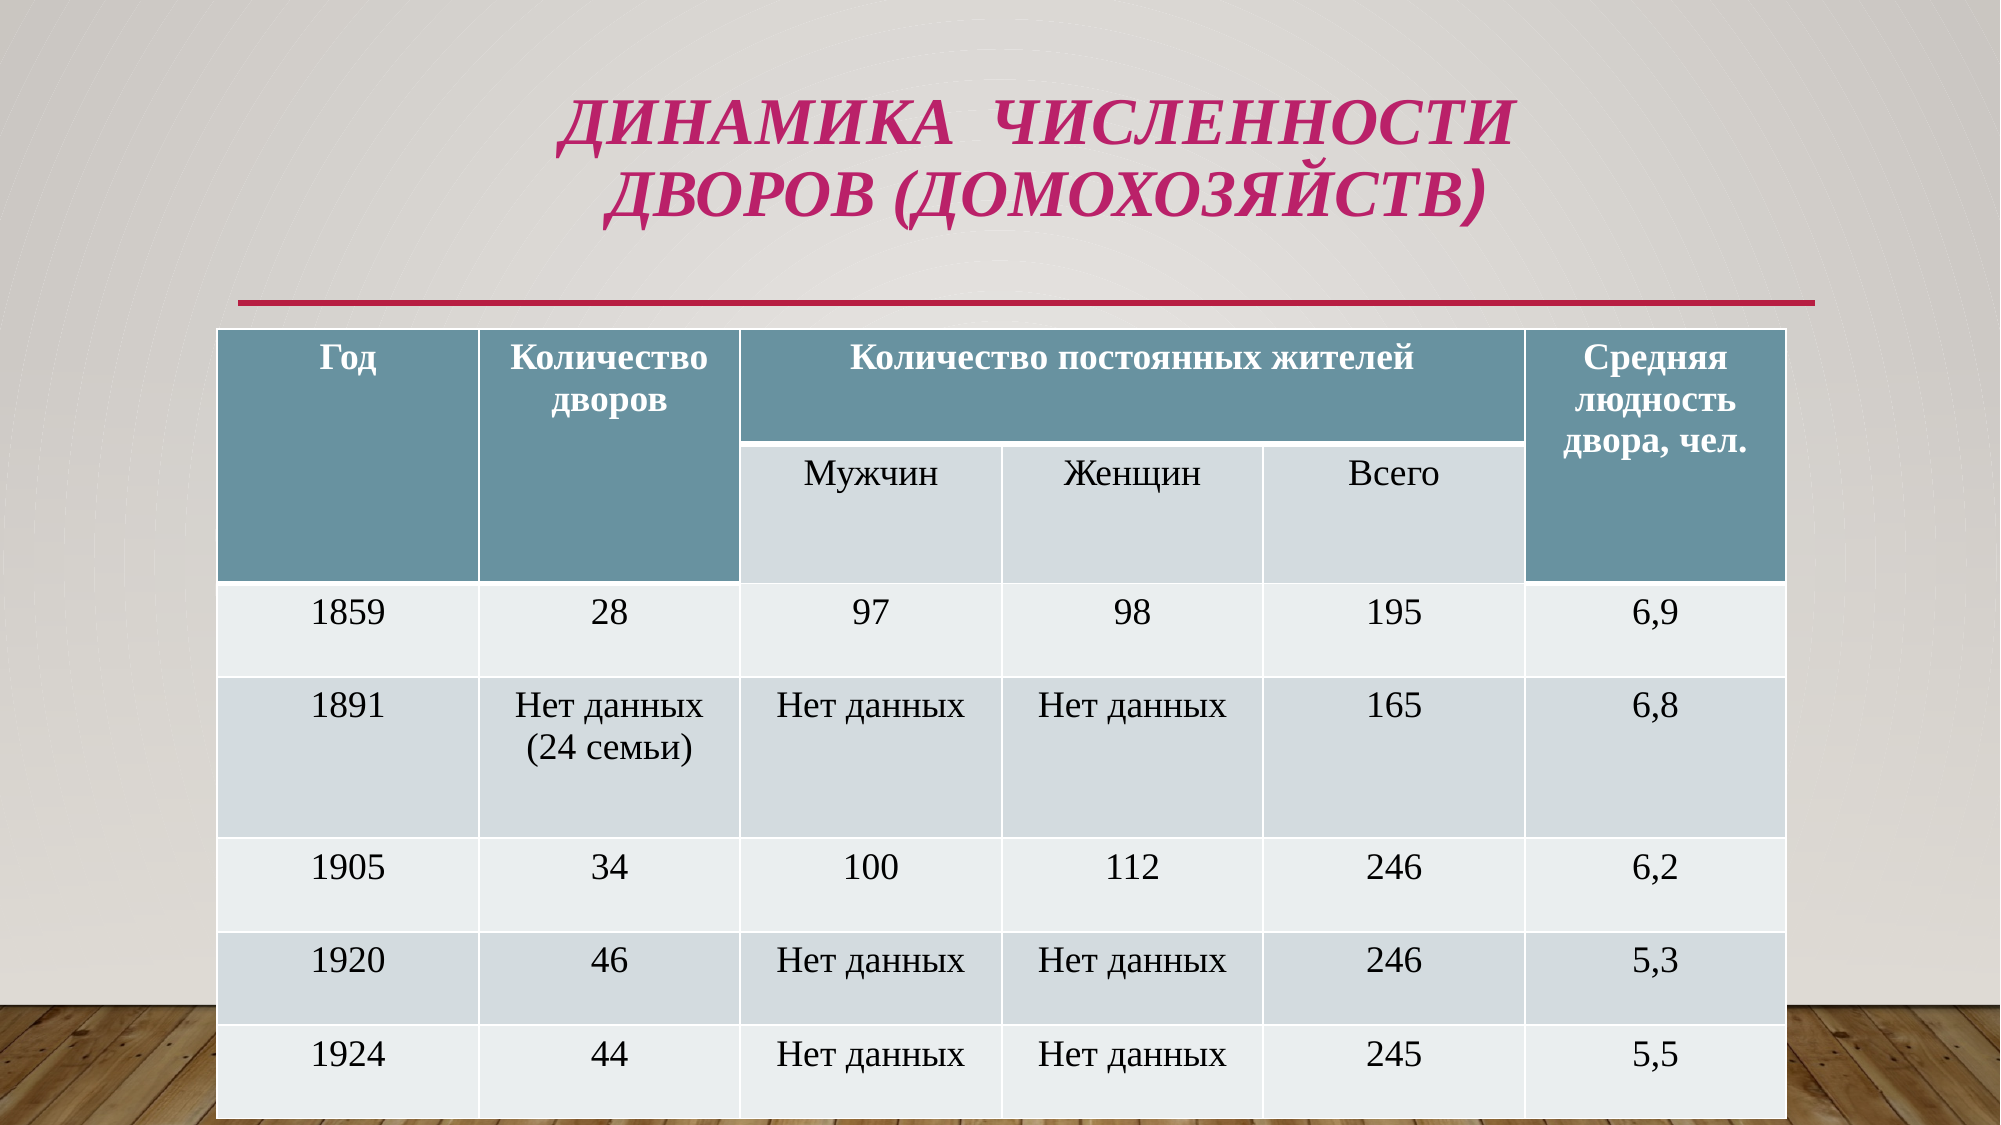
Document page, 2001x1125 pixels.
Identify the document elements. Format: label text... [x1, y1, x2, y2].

table_header Количество дворов [480, 330, 739, 581]
table_cell 98 [1003, 584, 1262, 676]
table_cell 97 [741, 584, 1001, 676]
table_cell 34 [480, 839, 739, 931]
table_cell 28 [480, 586, 739, 676]
table_cell Нет данных [741, 678, 1001, 837]
table_cell 246 [1264, 839, 1524, 931]
table_header Количество постоянных жителей [741, 330, 1524, 441]
table_cell 44 [480, 1026, 739, 1118]
table_cell Всего [1264, 447, 1524, 583]
table_cell 5,3 [1526, 933, 1785, 1024]
table_cell 165 [1264, 678, 1524, 837]
table_cell 245 [1264, 1026, 1524, 1118]
table_cell 1891 [218, 678, 478, 837]
picture [0, 1005, 2000, 1125]
table_cell Нет данных [1003, 933, 1262, 1024]
table_cell 1920 [218, 933, 478, 1024]
table_cell 112 [1003, 839, 1262, 931]
table_cell 46 [480, 933, 739, 1024]
table_cell 1905 [218, 839, 478, 931]
table_cell 5,5 [1526, 1026, 1785, 1118]
table_cell Нет данных [741, 1026, 1001, 1118]
table_cell 6,9 [1526, 586, 1785, 676]
table_cell 6,2 [1526, 839, 1785, 931]
table_cell 246 [1264, 933, 1524, 1024]
table_cell Мужчин [741, 447, 1001, 583]
table_cell 1859 [218, 586, 478, 676]
table_cell Нет данных [1003, 1026, 1262, 1118]
table_cell 1924 [218, 1026, 478, 1118]
table_header Год [218, 330, 478, 581]
table_header Средняя людность двора, чел. [1526, 330, 1785, 581]
table_cell 195 [1264, 584, 1524, 676]
table_cell 6,8 [1526, 678, 1785, 837]
table_cell Нет данных [1003, 678, 1262, 837]
title Динамика численности дворов (домохозяйств) [251, 79, 1827, 252]
table_cell Нет данных [741, 933, 1001, 1024]
table_cell Женщин [1003, 447, 1262, 583]
table_cell 100 [741, 839, 1001, 931]
table_cell Нет данных (24 семьи) [480, 678, 739, 837]
